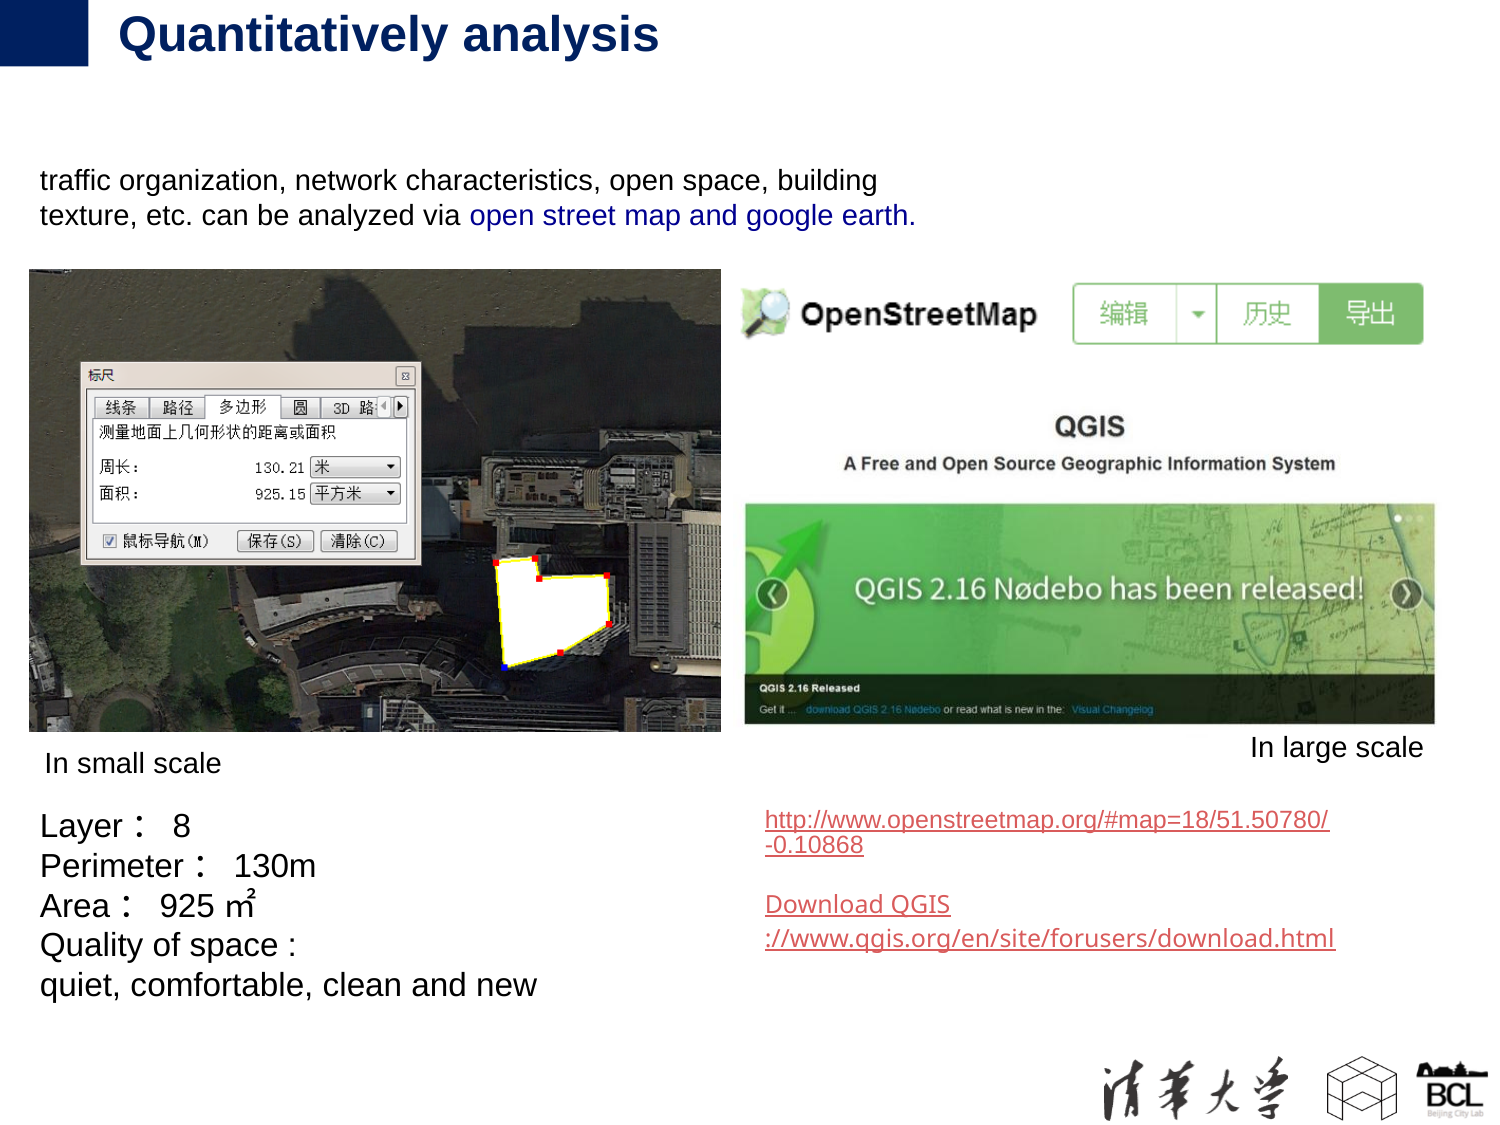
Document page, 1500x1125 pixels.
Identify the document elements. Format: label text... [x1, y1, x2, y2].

text_box Download QGIS://www.qgis.org/en/site/forusers/download.html [750, 881, 1421, 964]
picture [1409, 1041, 1497, 1125]
picture [29, 269, 721, 732]
picture [1104, 1056, 1288, 1121]
text_box In small scale [29, 737, 319, 788]
picture [733, 390, 1450, 738]
title Quantitatively analysis [103, 1, 1397, 96]
text_box Layer：8 Perimeter：130m Area：925㎡ Quality of space : quiet, comfortable, clean and new [25, 796, 593, 1011]
text_box [105, 14, 1400, 109]
picture [729, 264, 1450, 352]
text_box In large scale [1235, 721, 1463, 771]
picture [1327, 1056, 1397, 1121]
text_box http://www.openstreetmap.org/#map=18/51.50780/-0.10868 [749, 796, 1351, 842]
text_box traffic organization, network characteristics, open space, building texture, etc. can be analyzed via open street map and google earth. [25, 153, 935, 239]
